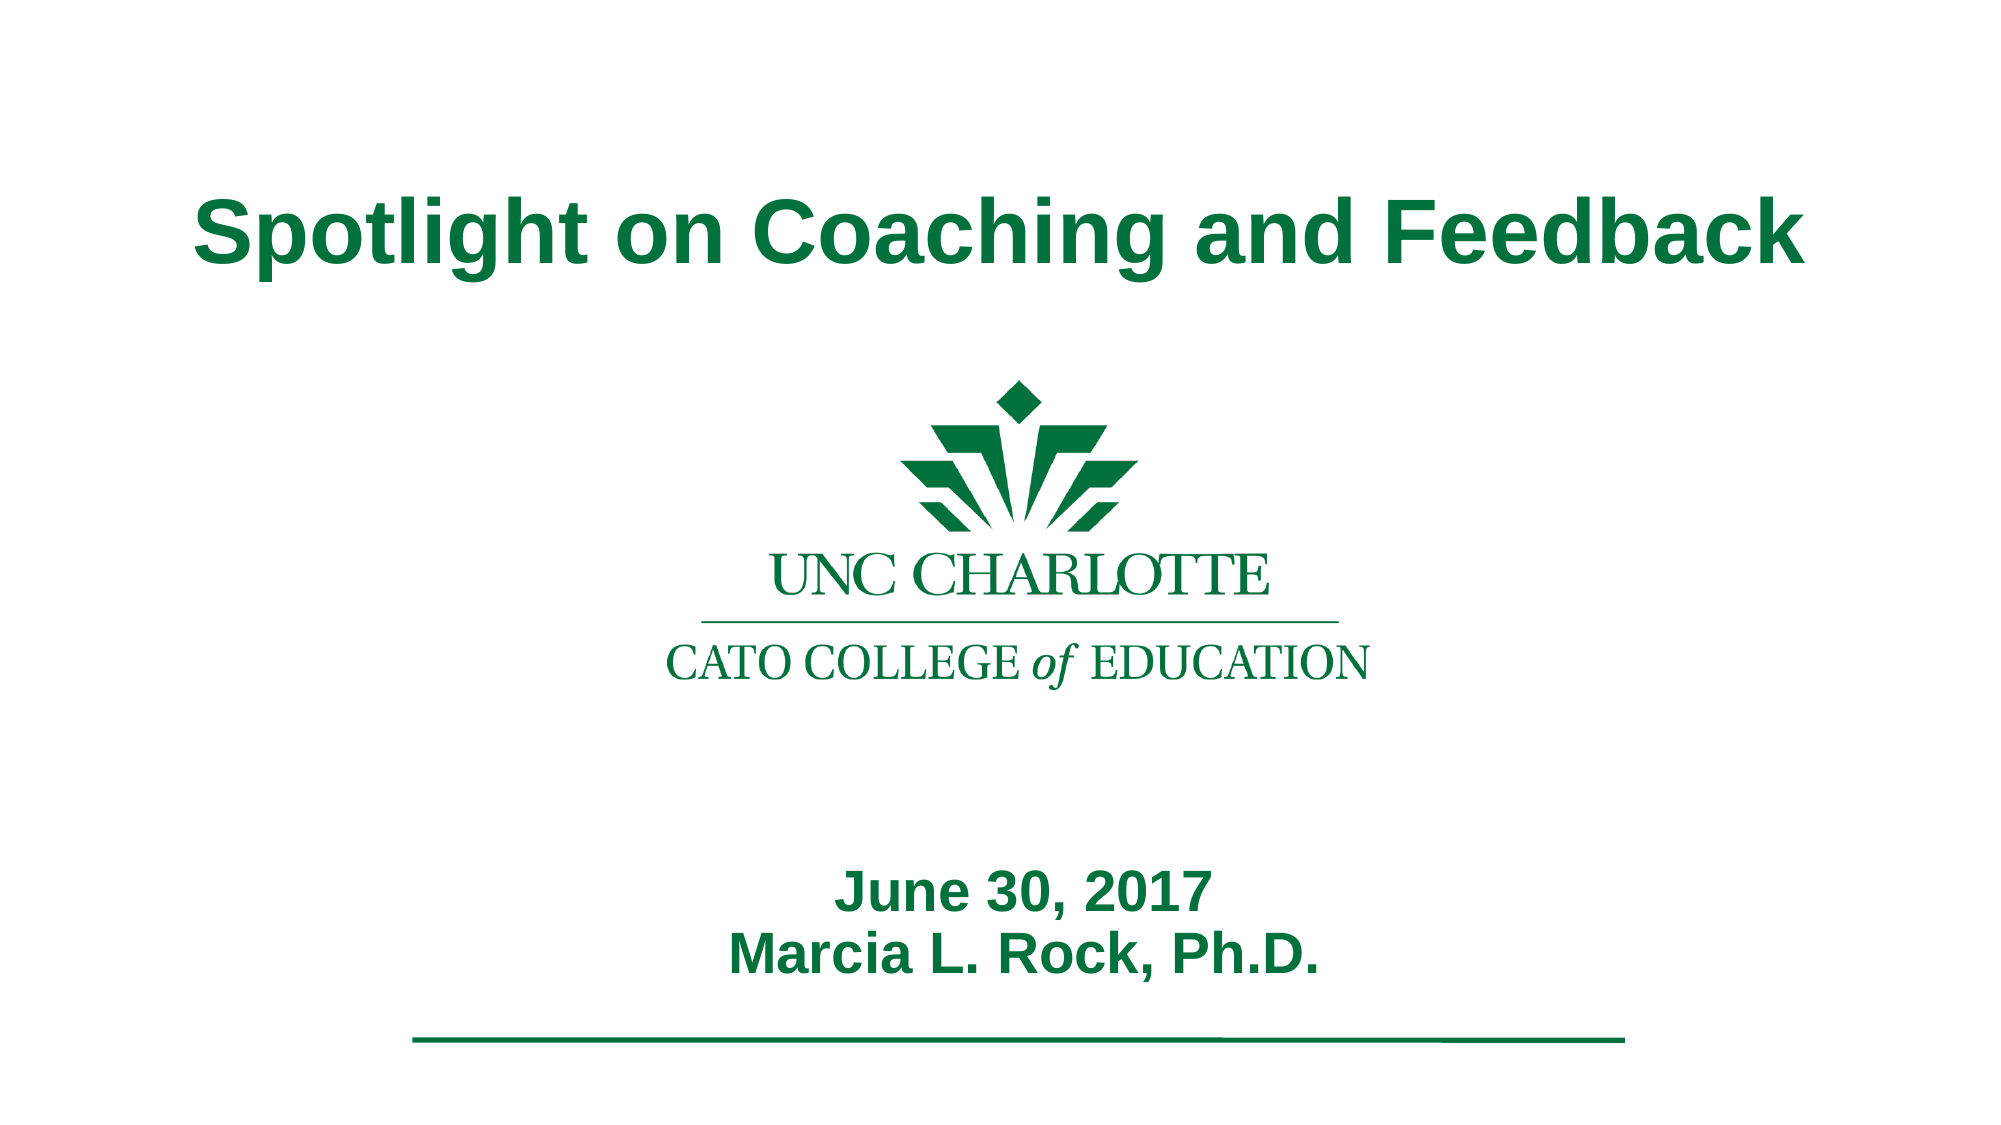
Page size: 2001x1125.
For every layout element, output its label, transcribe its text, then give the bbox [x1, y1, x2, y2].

picture [667, 380, 1370, 690]
subtitle June 30, 2017 Marcia L. Rock, Ph.D. [274, 853, 1775, 1125]
title Spotlight on Coaching and Feedback [0, 50, 2000, 292]
